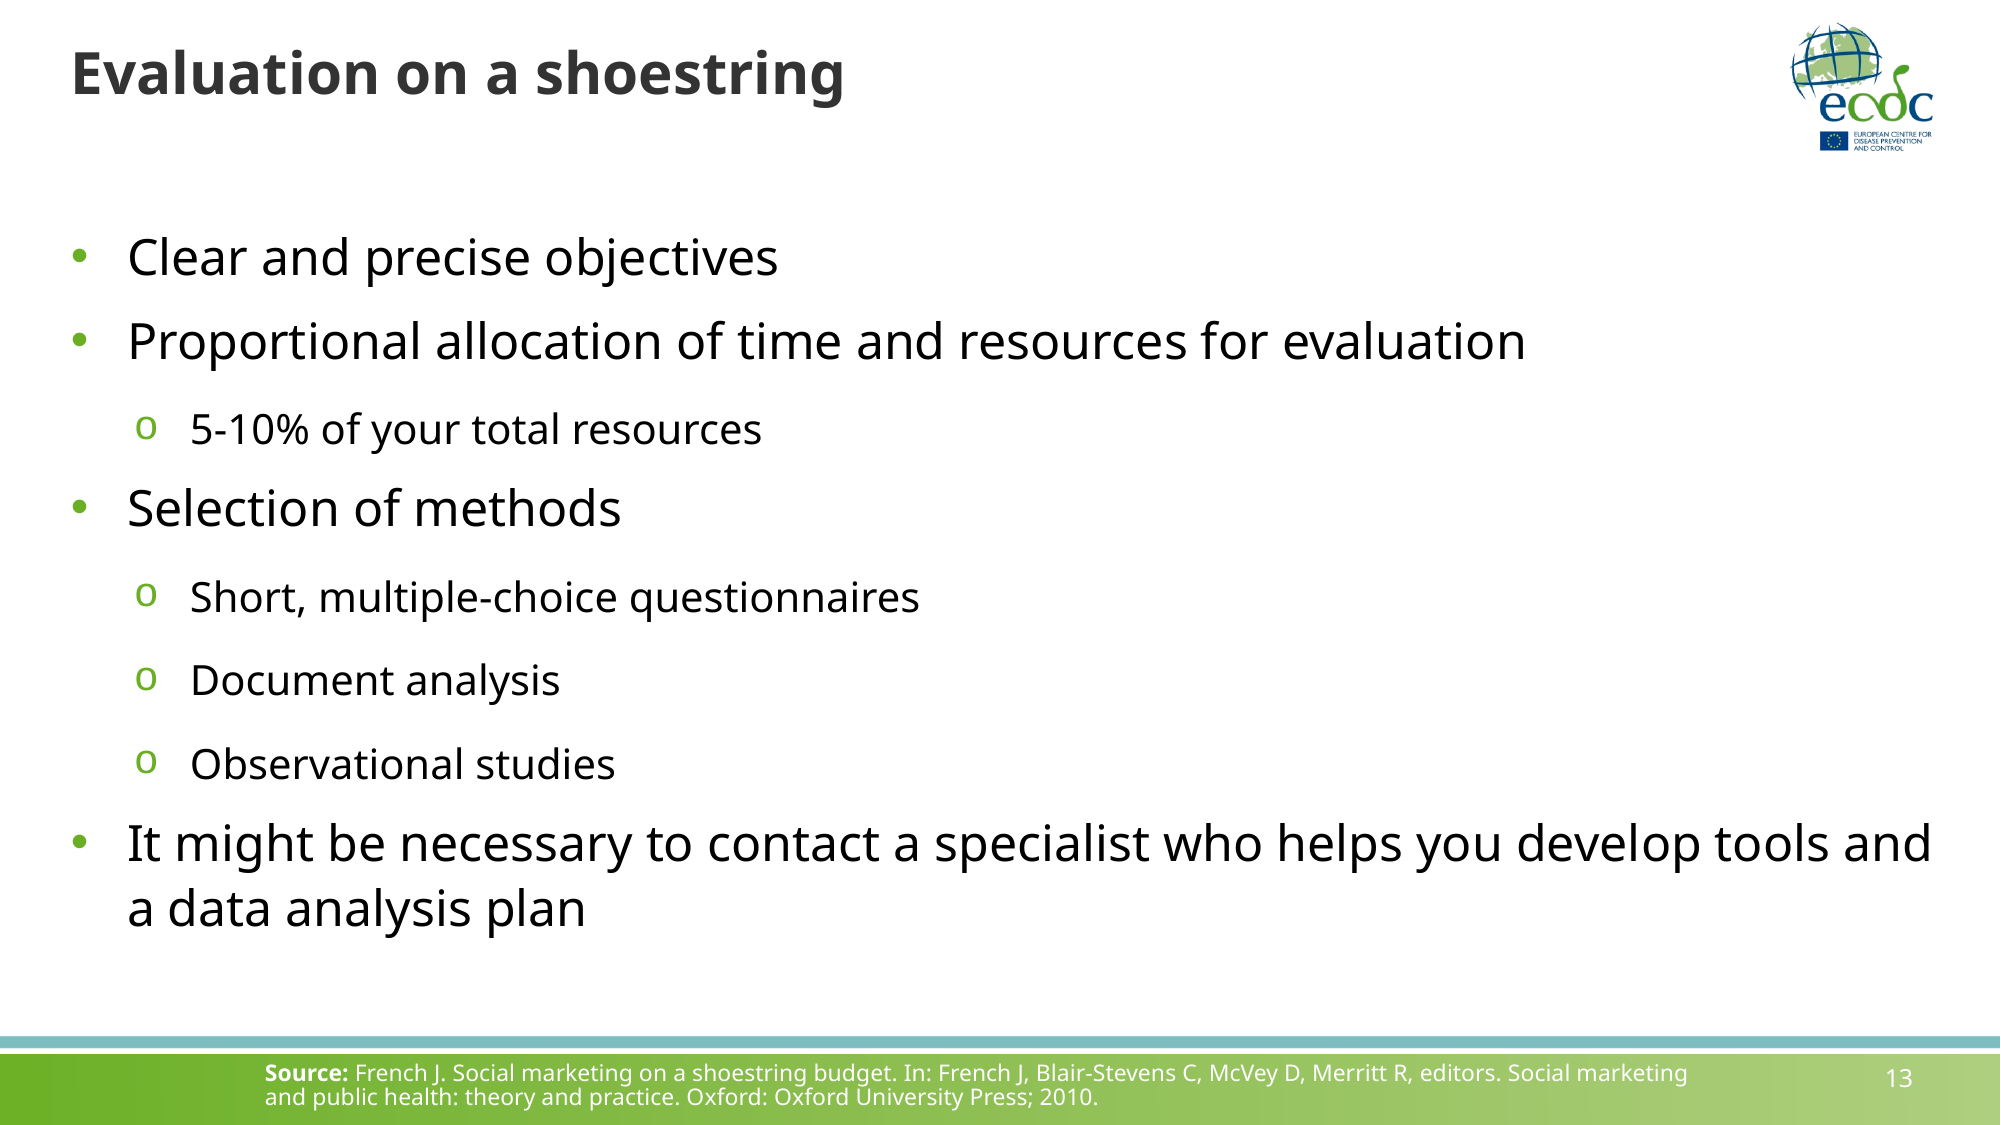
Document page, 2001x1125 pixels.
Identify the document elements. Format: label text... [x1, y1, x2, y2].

text_box Source: French J. Social marketing on a shoestring budget. In: French J, Blair-Stevens C, McVey D, Merritt R, editors. Social marketing and public health: theory and practice. Oxford: Oxford University Press; 2010. [249, 1054, 1739, 1120]
slide_number 13 [1494, 1062, 1914, 1123]
picture [0, 0, 2000, 1125]
list Clear and precise objectives Proportional allocation of time and resources for evaluation 5-10% of your total resources Selection of methods Short, multiple-choice questionnaires Document analysis Observational studies It might be necessary to contact a specialist who helps you develop tools and a data analysis plan [70, 220, 1936, 1025]
title Evaluation on a shoestring [70, 43, 1764, 178]
